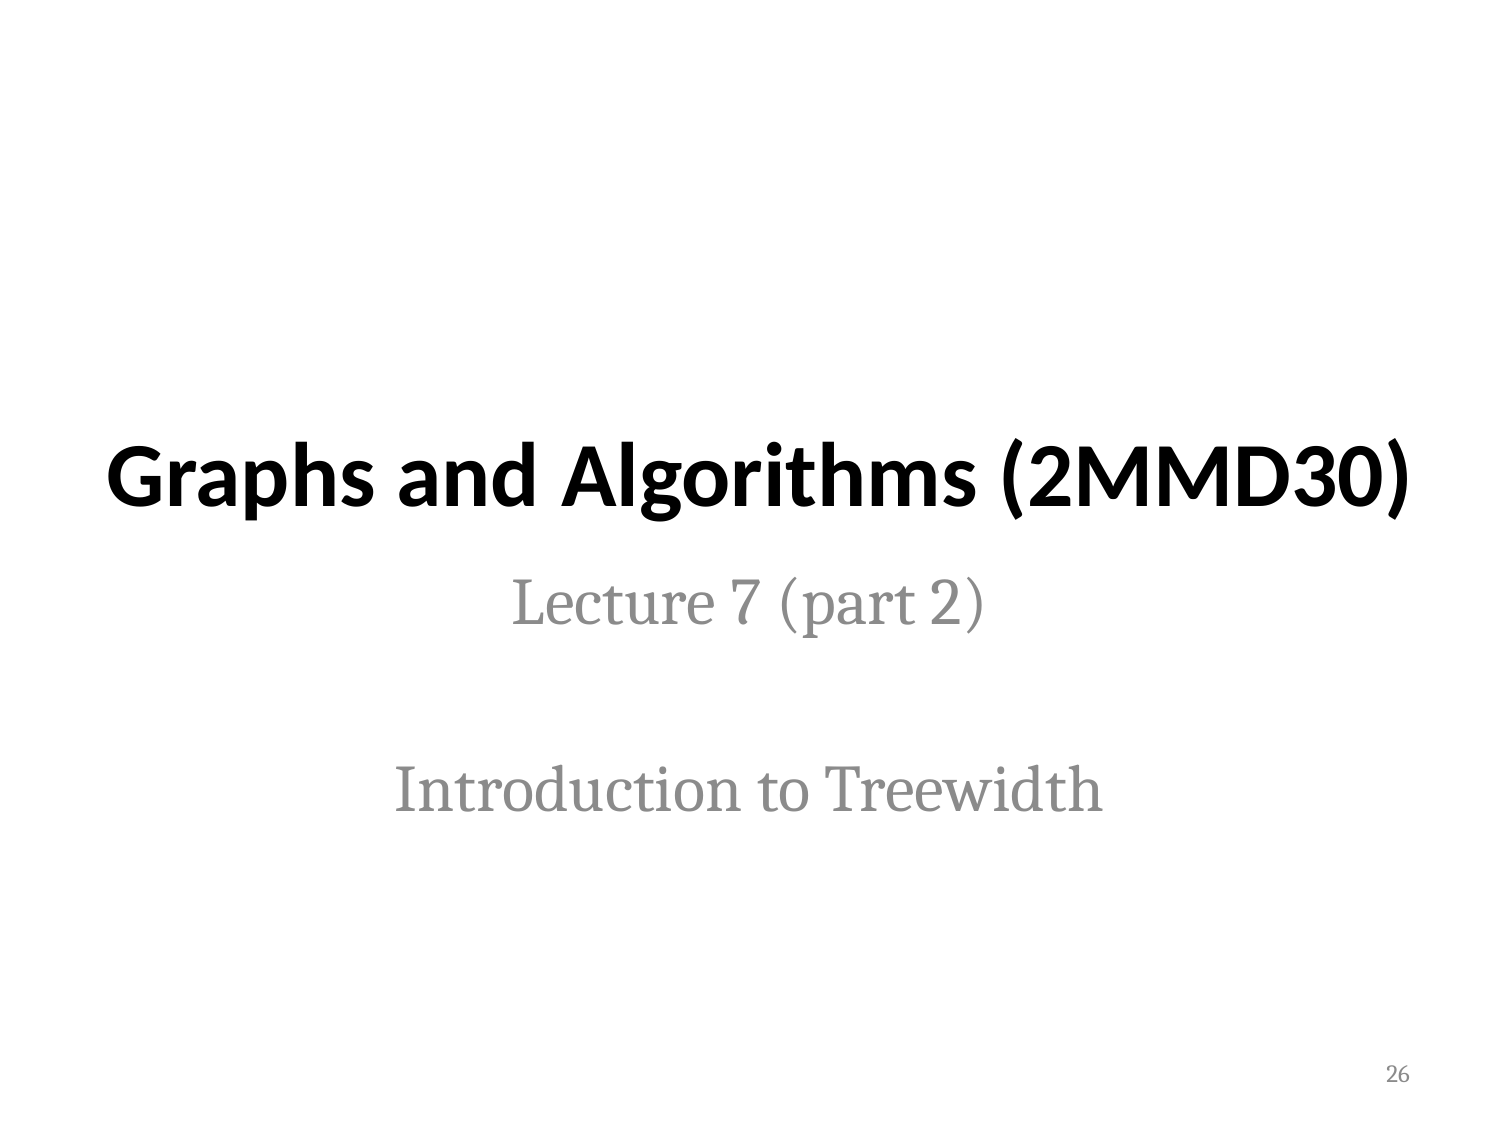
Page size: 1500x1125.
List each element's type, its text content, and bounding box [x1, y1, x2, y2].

subtitle Lecture 7 (part 2) Introduction to Treewidth [225, 549, 1275, 925]
title Graphs and Algorithms (2MMD30) [37, 349, 1463, 591]
slide_number 26 [1074, 1042, 1425, 1103]
